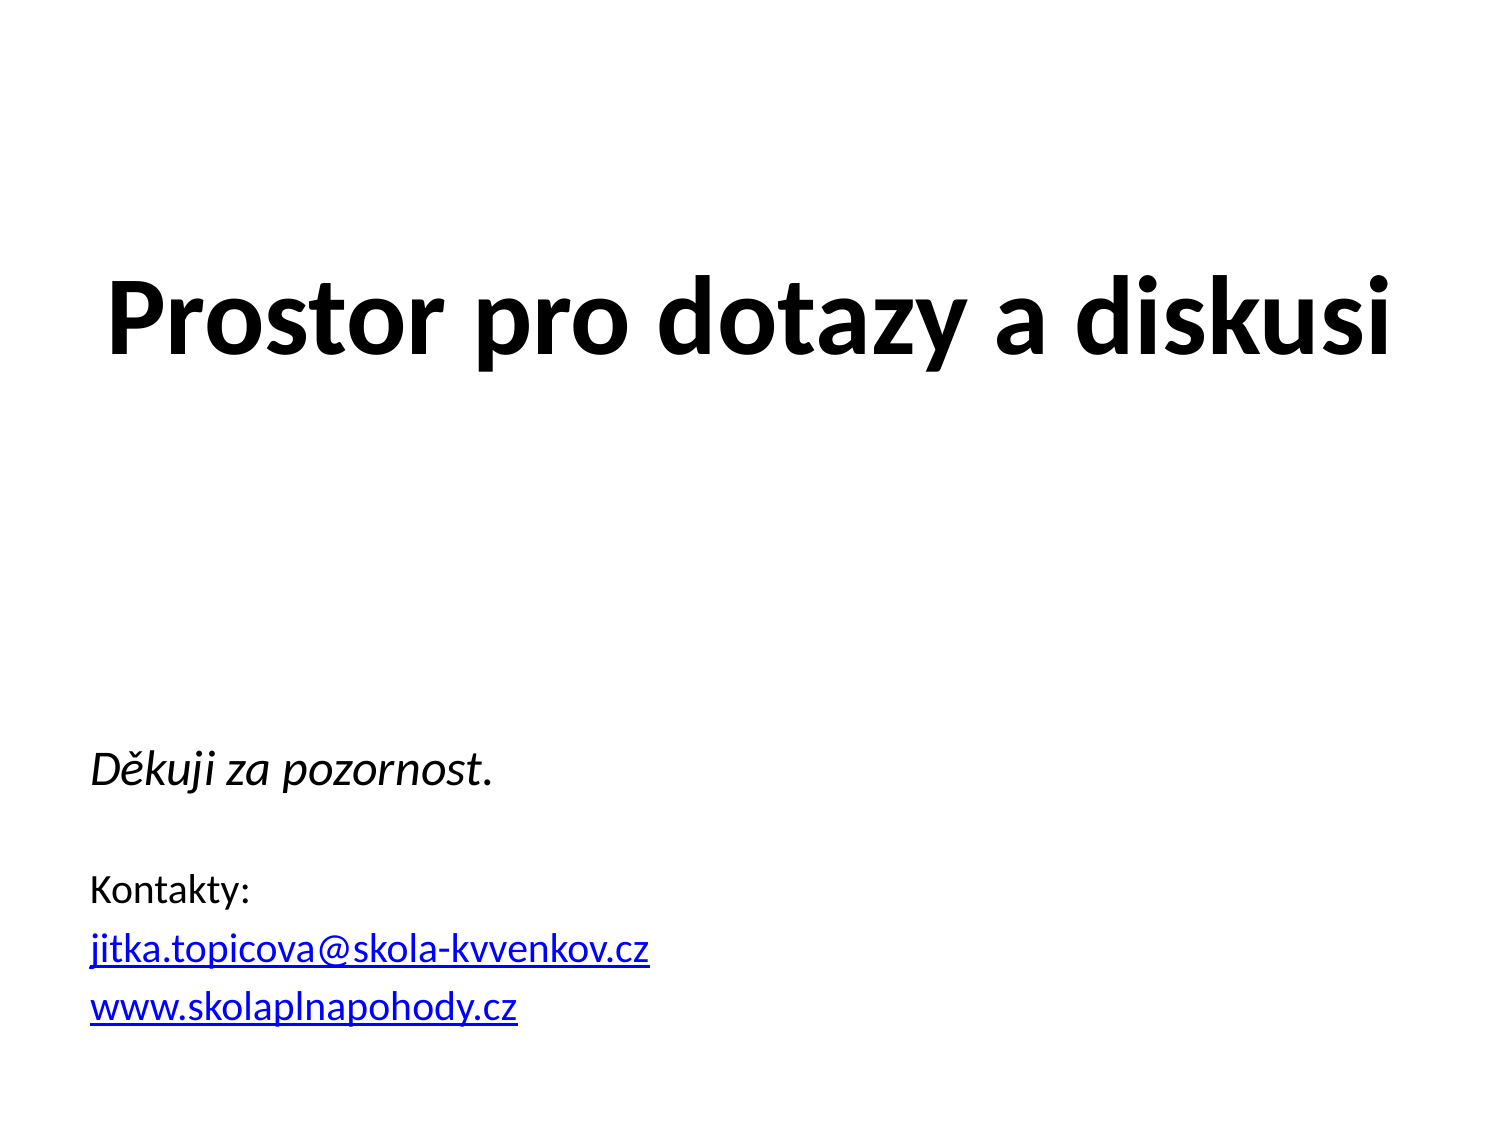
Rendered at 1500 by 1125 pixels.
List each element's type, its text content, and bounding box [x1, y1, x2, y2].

title Prostor pro dotazy a diskusi [75, 45, 1425, 575]
list Děkuji za pozornost. Kontakty: jitka.topicova@skola-kvvenkov.cz www.skolaplnapohody.cz [75, 727, 1425, 1059]
